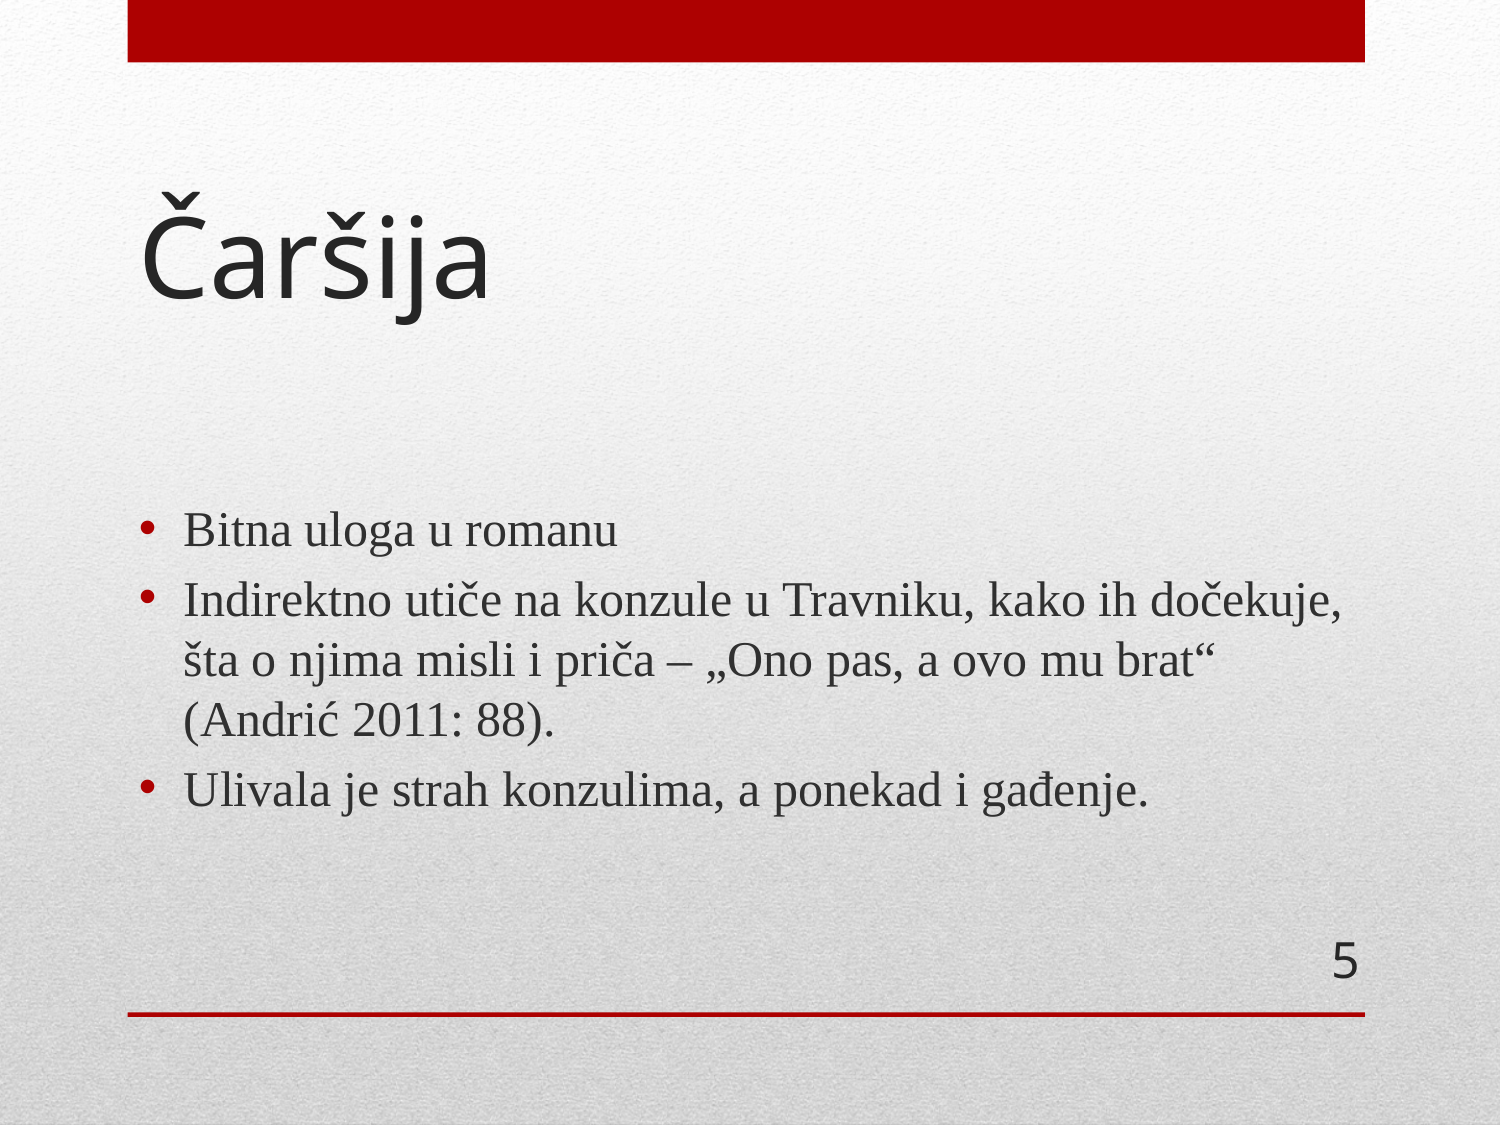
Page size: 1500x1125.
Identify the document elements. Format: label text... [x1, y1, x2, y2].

list Bitna uloga u romanu Indirektno utiče na konzule u Travniku, kako ih dočekuje, šta o njima misli i priča – „Ono pas, a ovo mu brat“ (Andrić 2011: 88). Ulivala je strah konzulima, a ponekad i gađenje. [123, 338, 1362, 976]
title Čaršija [123, 66, 1237, 329]
slide_number 5 [1250, 933, 1375, 993]
